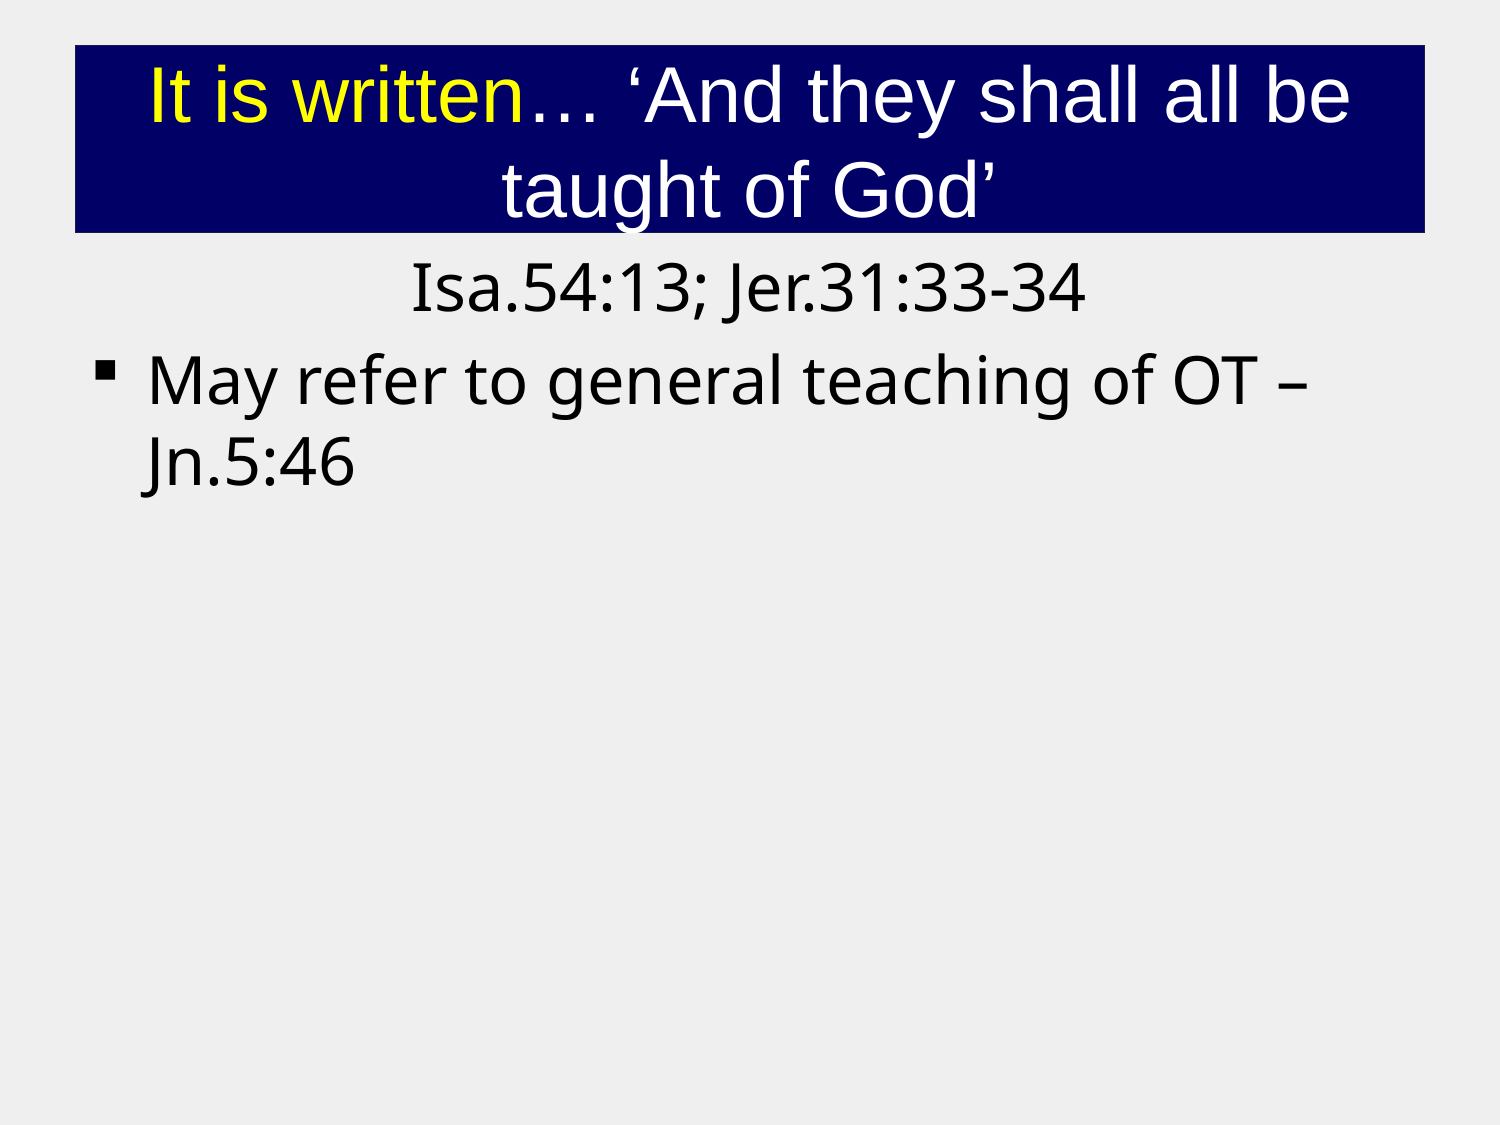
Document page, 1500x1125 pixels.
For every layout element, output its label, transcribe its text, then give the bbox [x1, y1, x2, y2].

list Isa.54:13; Jer.31:33-34 May refer to general teaching of OT – Jn.5:46 [75, 237, 1425, 1063]
title It is written… ‘And they shall all be taught of God’ [75, 45, 1425, 233]
